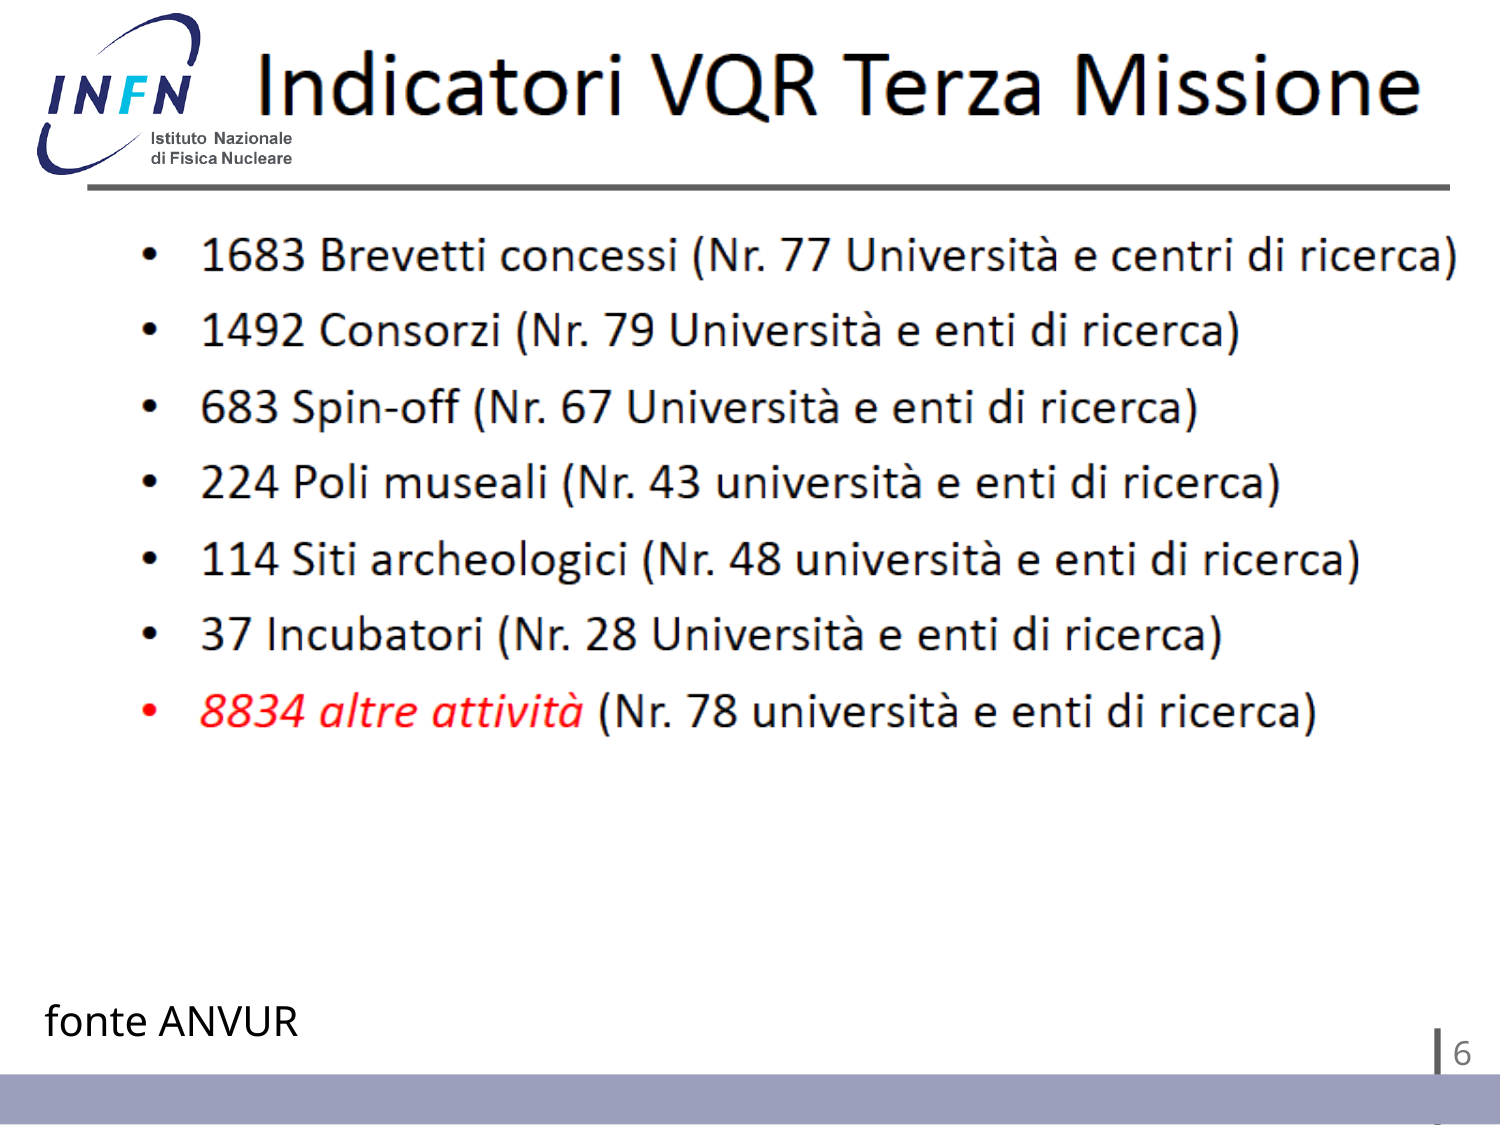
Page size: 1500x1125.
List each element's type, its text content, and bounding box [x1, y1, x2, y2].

picture [37, 0, 1500, 835]
text_box fonte ANVUR [29, 987, 314, 1053]
